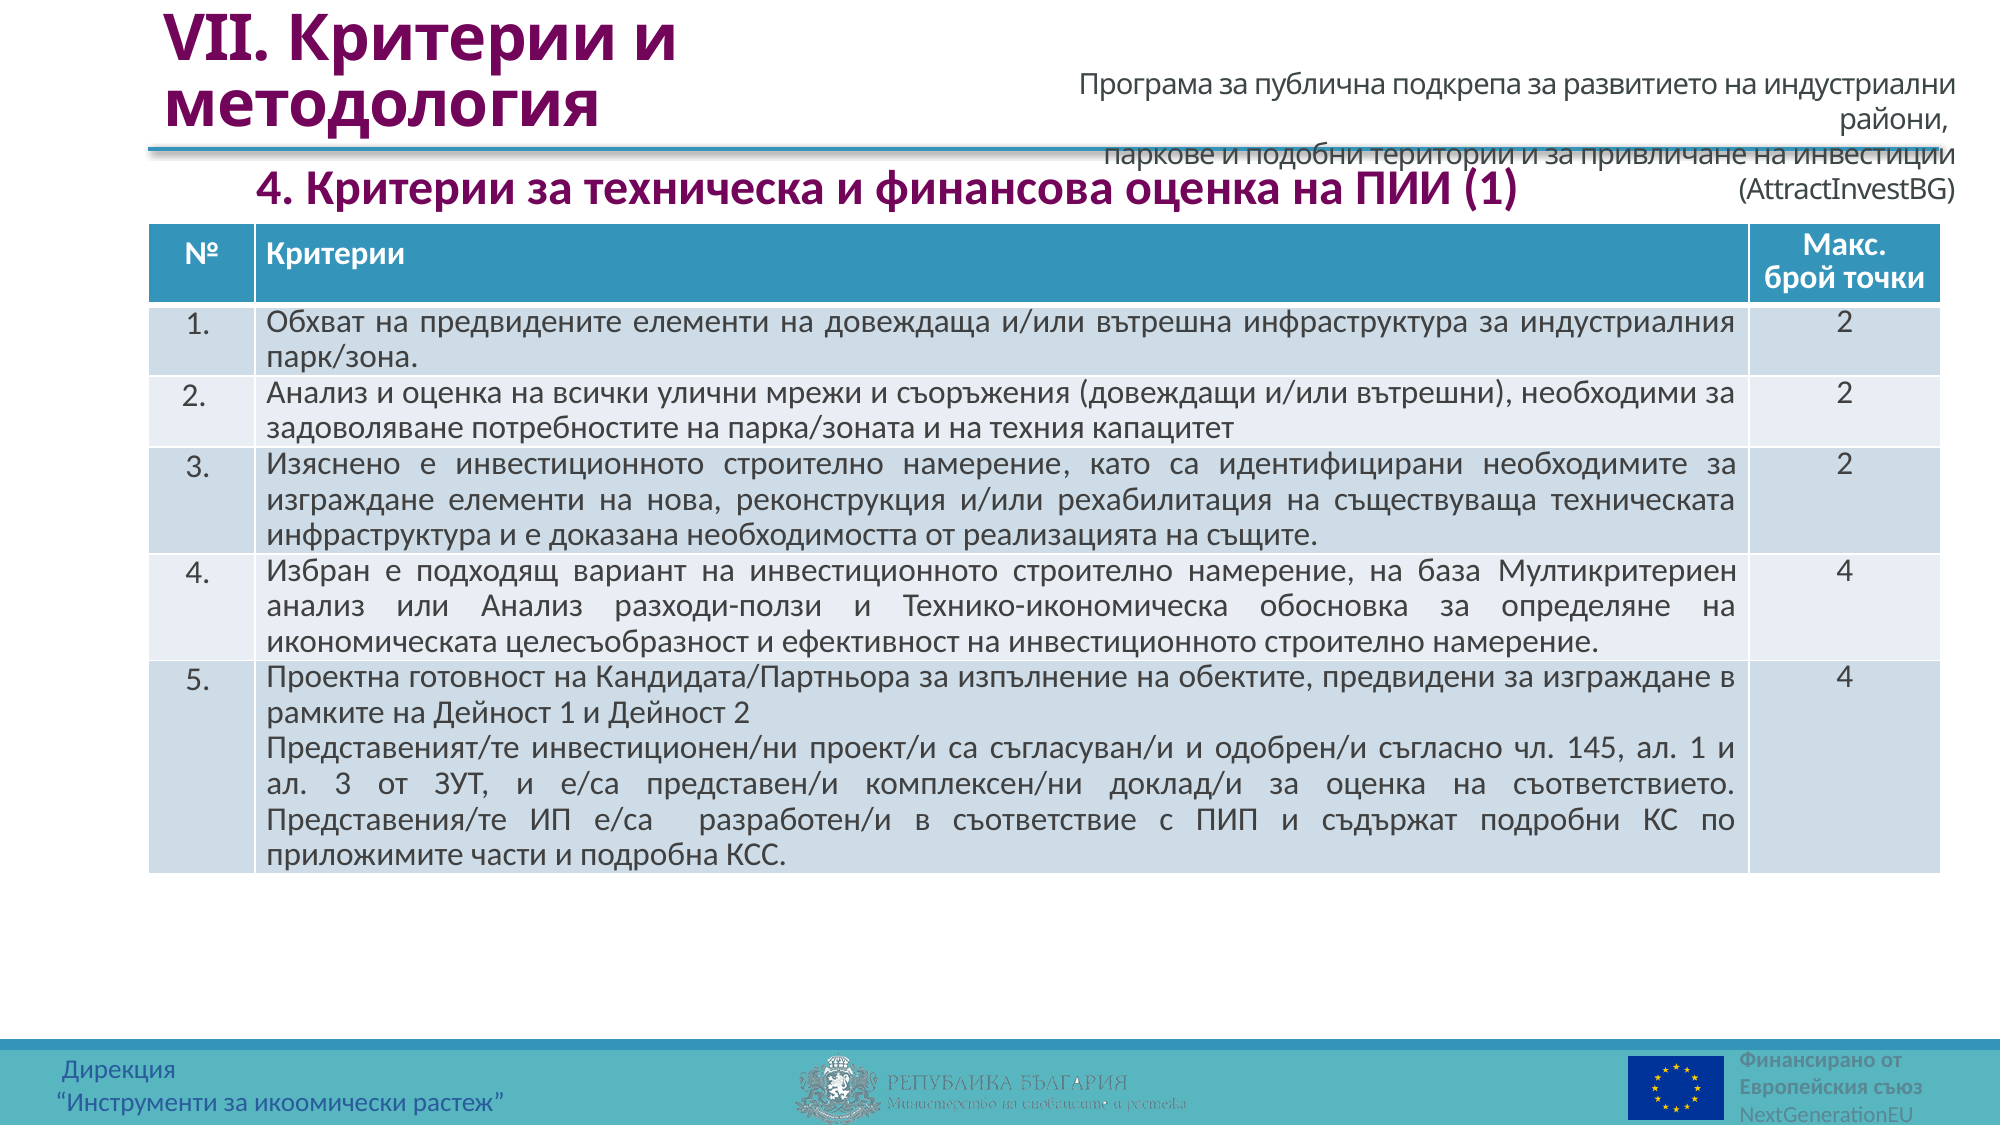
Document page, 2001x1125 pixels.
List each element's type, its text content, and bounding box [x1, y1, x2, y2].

table_cell Избран е подходящ вариант на инвестиционното строително намерение, на база Мултикритериен анализ или Анализ разходи-ползи и Технико-икономическа обосновка за определяне на икономическата целесъобразност и ефективност на инвестиционното строително намерение. [256, 555, 1748, 660]
table_cell 4. [149, 555, 254, 660]
table_header Критерии [256, 224, 1748, 302]
table_cell 1. [149, 308, 254, 375]
table_cell Изяснено е инвестиционното строително намерение, като са идентифицирани необходимите за изграждане елементи на нова, реконструкция и/или рехабилитация на съществуваща техническата инфраструктура и е доказана необходимостта от реализацията на същите. [256, 448, 1748, 553]
table_cell 2 [1750, 448, 1940, 553]
table_cell 2 [1750, 377, 1940, 446]
table_cell 3. [149, 448, 254, 553]
table_cell 4 [1750, 661, 1940, 873]
table_cell 5. [149, 661, 254, 873]
table_cell Проектна готовност на Кандидата/Партньора за изпълнение на обектите, предвидени за изграждане в рамките на Дейност 1 и Дейност 2 Представеният/те инвестиционен/ни проект/и са съгласуван/и и одобрен/и съгласно чл. 145, ал. 1 и ал. 3 от ЗУТ, и е/са представен/и комплексен/ни доклад/и за оценка на съответствието. Представения/те ИП е/са разработен/и в съответствие с ПИП и съдържат подробни КС по приложимите части и подробна КСС. [256, 661, 1748, 873]
table_cell Обхват на предвидените елементи на довеждаща и/или вътрешна инфраструктура за индустриалния парк/зона. [256, 308, 1748, 375]
table_header № [149, 224, 254, 302]
table_cell Анализ и оценка на всички улични мрежи и съоръжения (довеждащи и/или вътрешни), необходими за задоволяване потребностите на парка/зоната и на техния капацитет [256, 377, 1748, 446]
picture [1628, 1056, 1724, 1120]
title VII. Критерии и методология [148, 0, 1147, 148]
table_cell 2. [149, 377, 254, 446]
table_cell 2 [1750, 308, 1940, 375]
text_box 4. Критерии за техническа и финансова оценка на ПИИ (1) [241, 147, 1955, 223]
table_header Макс. брой точки [1750, 224, 1940, 302]
table_cell 4 [1750, 555, 1940, 660]
